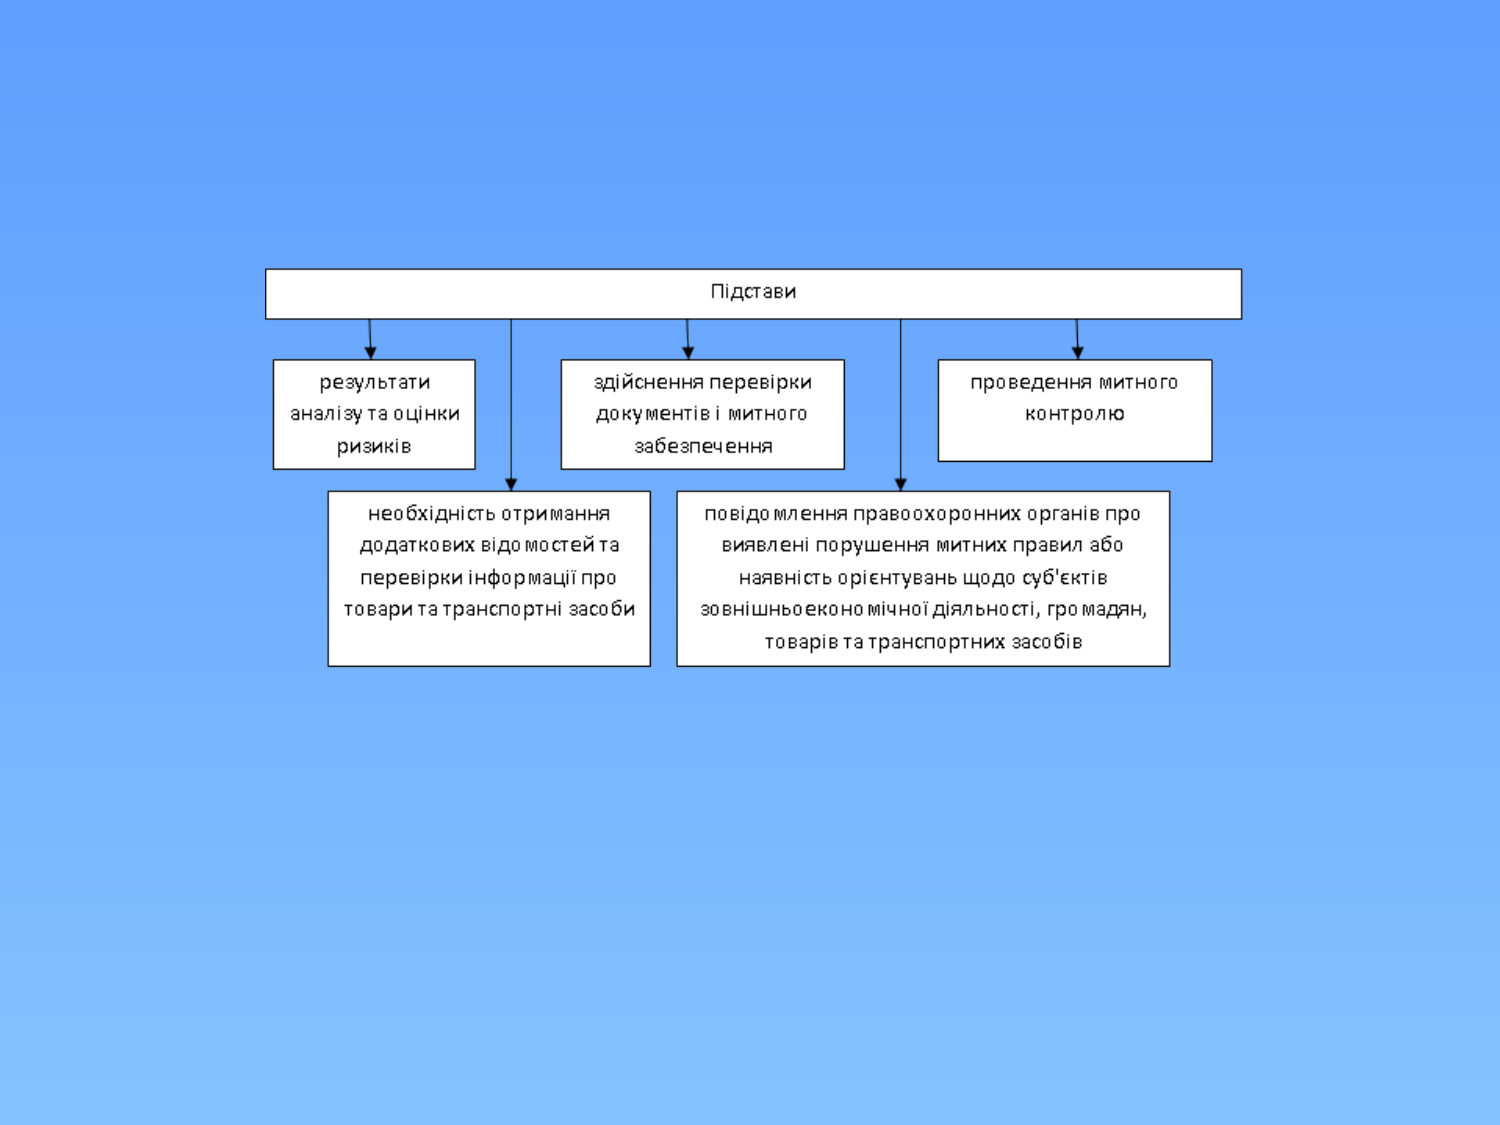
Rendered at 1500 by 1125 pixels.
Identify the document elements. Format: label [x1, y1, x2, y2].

picture [265, 266, 1246, 669]
